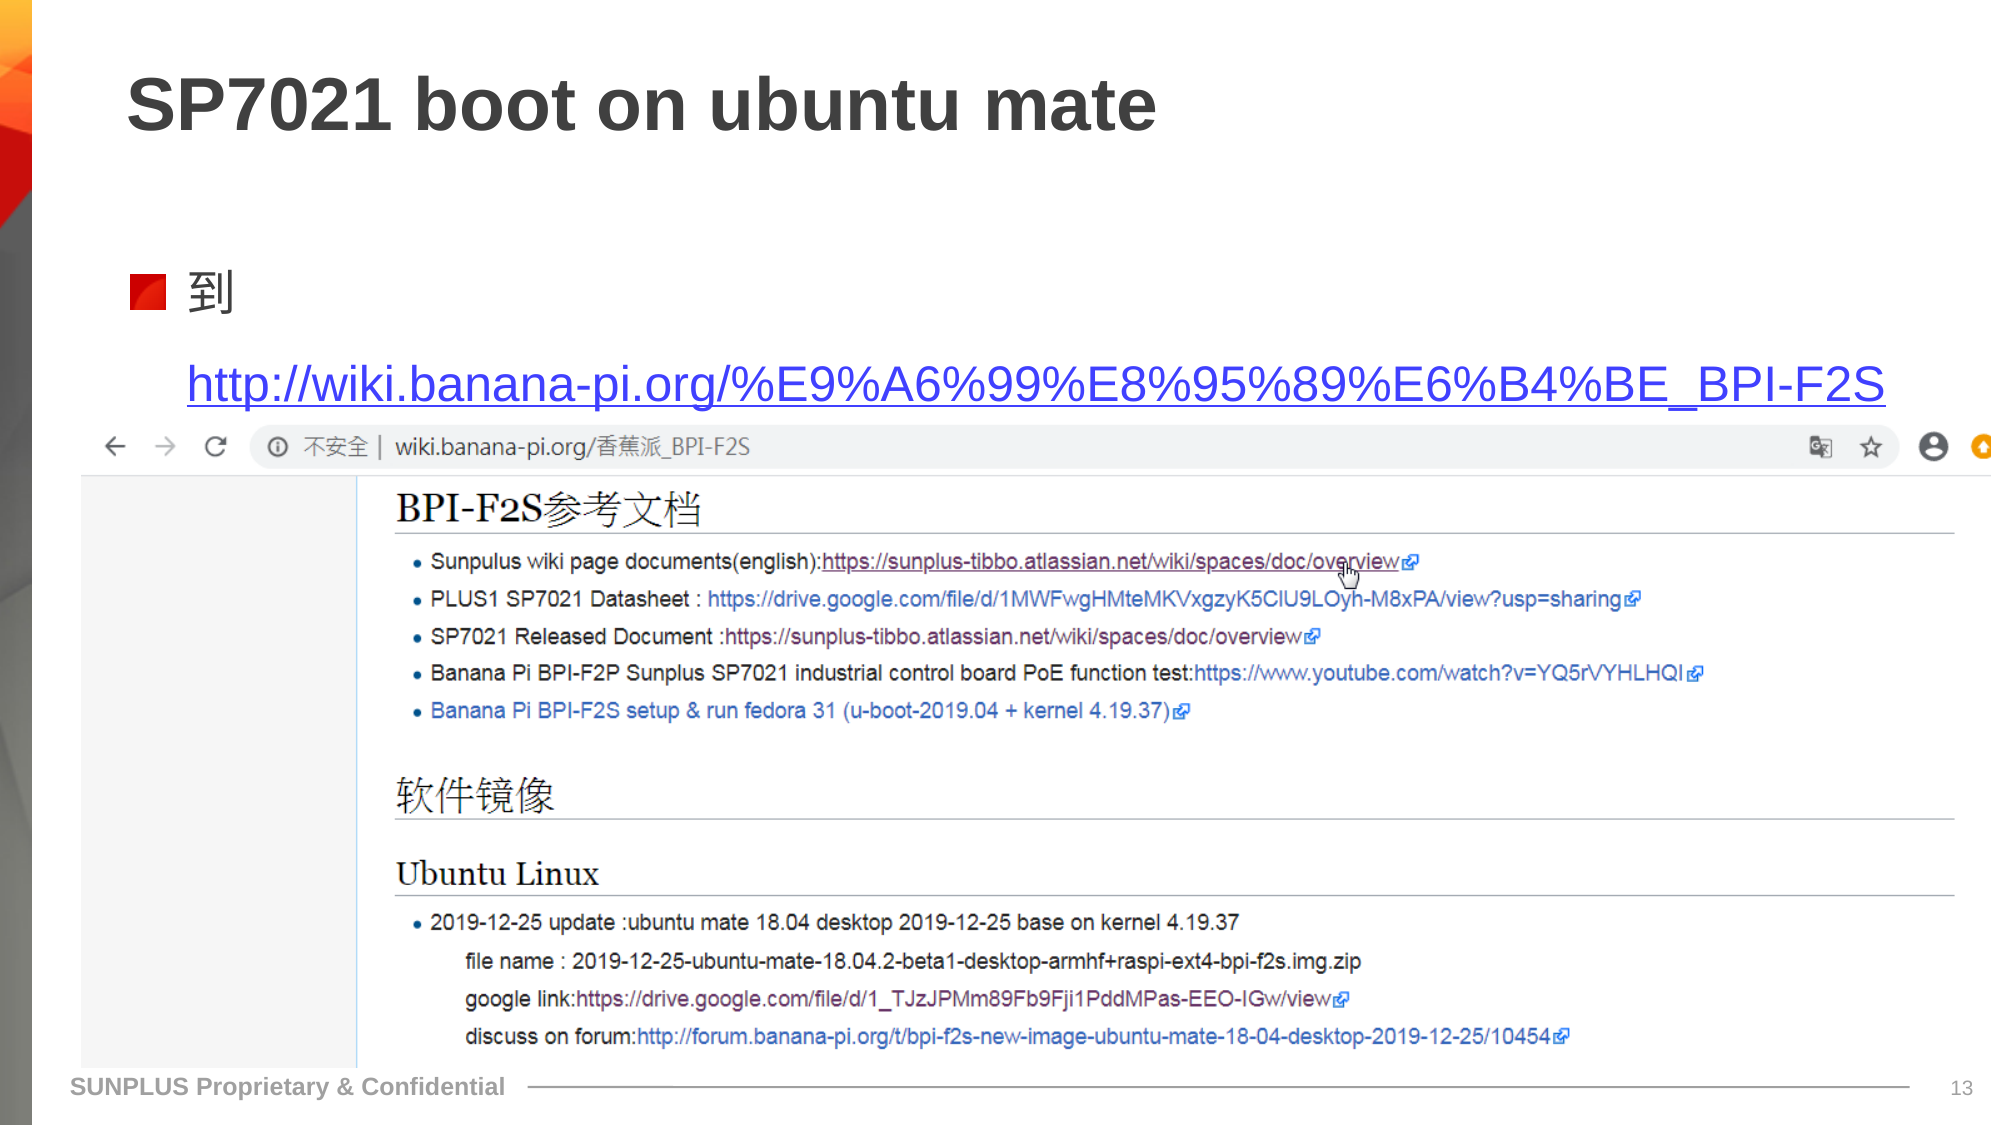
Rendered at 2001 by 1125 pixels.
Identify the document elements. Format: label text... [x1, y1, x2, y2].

title SP7021 boot on ubuntu mate [111, 47, 1926, 154]
picture [81, 420, 1991, 1068]
picture [0, 0, 32, 1125]
picture [130, 274, 166, 310]
list 到http://wiki.banana-pi.org/%E9%A6%99%E8%95%89%E6%B4%BE_BPI-F2S下載image檔 [115, 224, 1927, 420]
slide_number 12 [1909, 1079, 1989, 1117]
